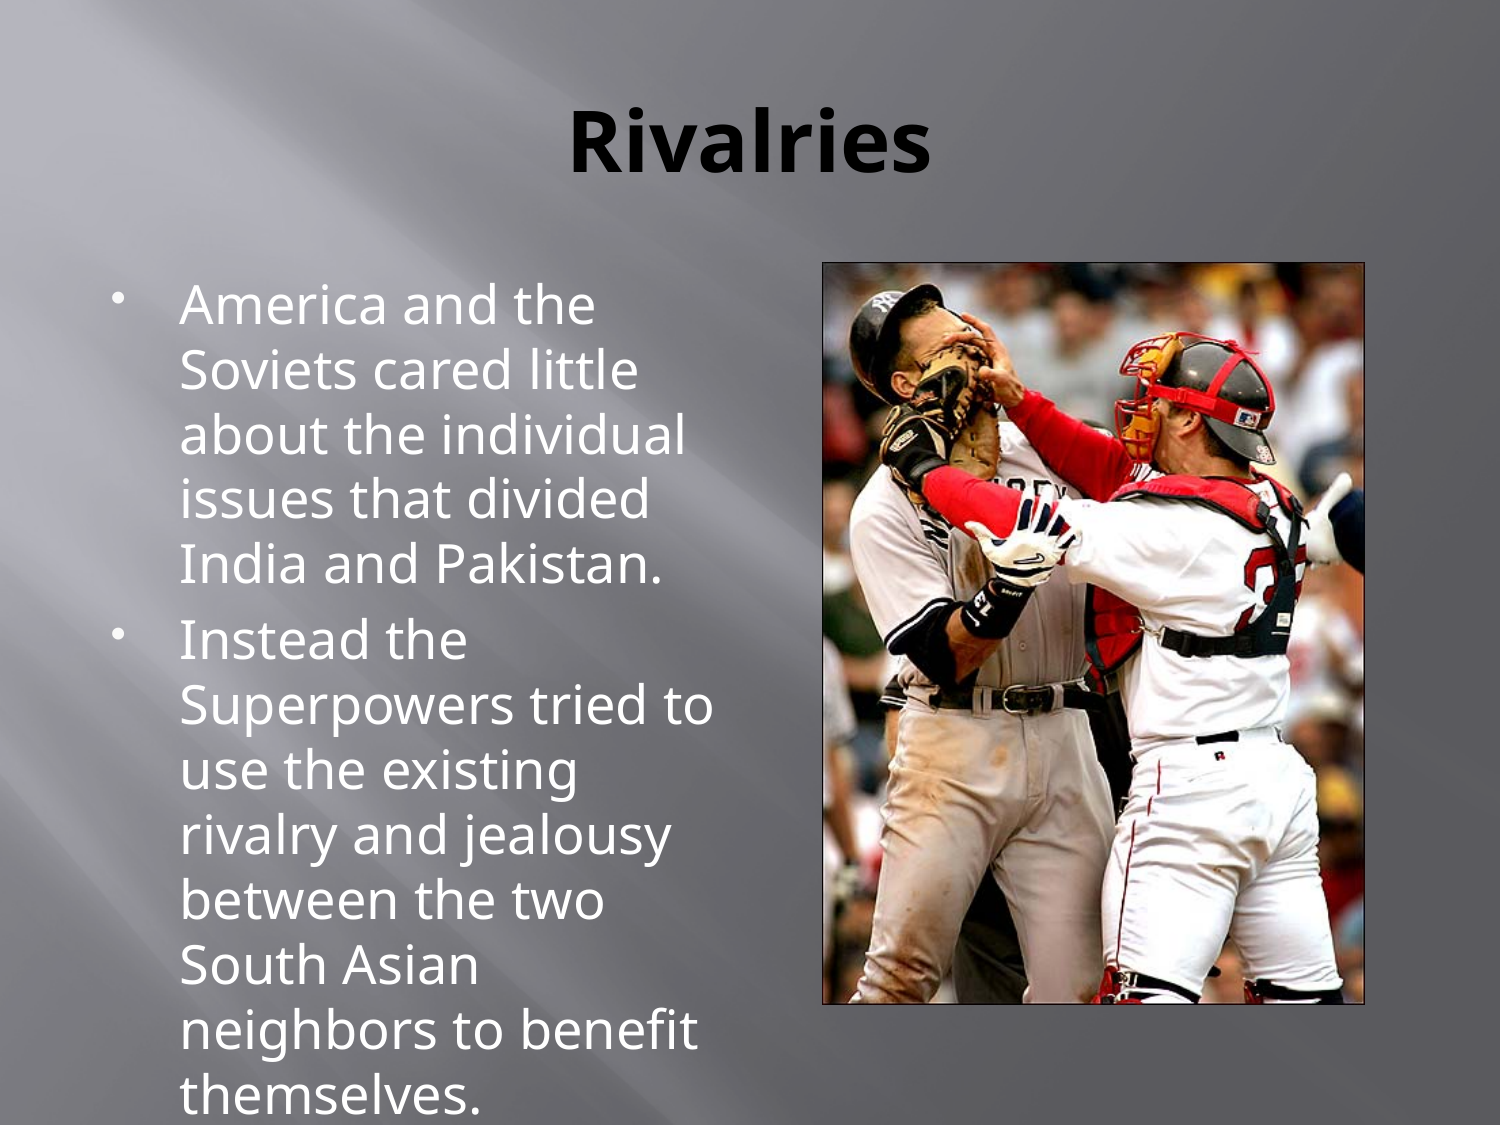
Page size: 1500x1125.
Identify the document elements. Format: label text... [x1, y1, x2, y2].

title Rivalries [75, 45, 1425, 233]
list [762, 262, 1426, 1006]
list America and the Soviets cared little about the individual issues that divided India and Pakistan. Instead the Superpowers tried to use the existing rivalry and jealousy between the two South Asian neighbors to benefit themselves. [75, 262, 738, 1079]
